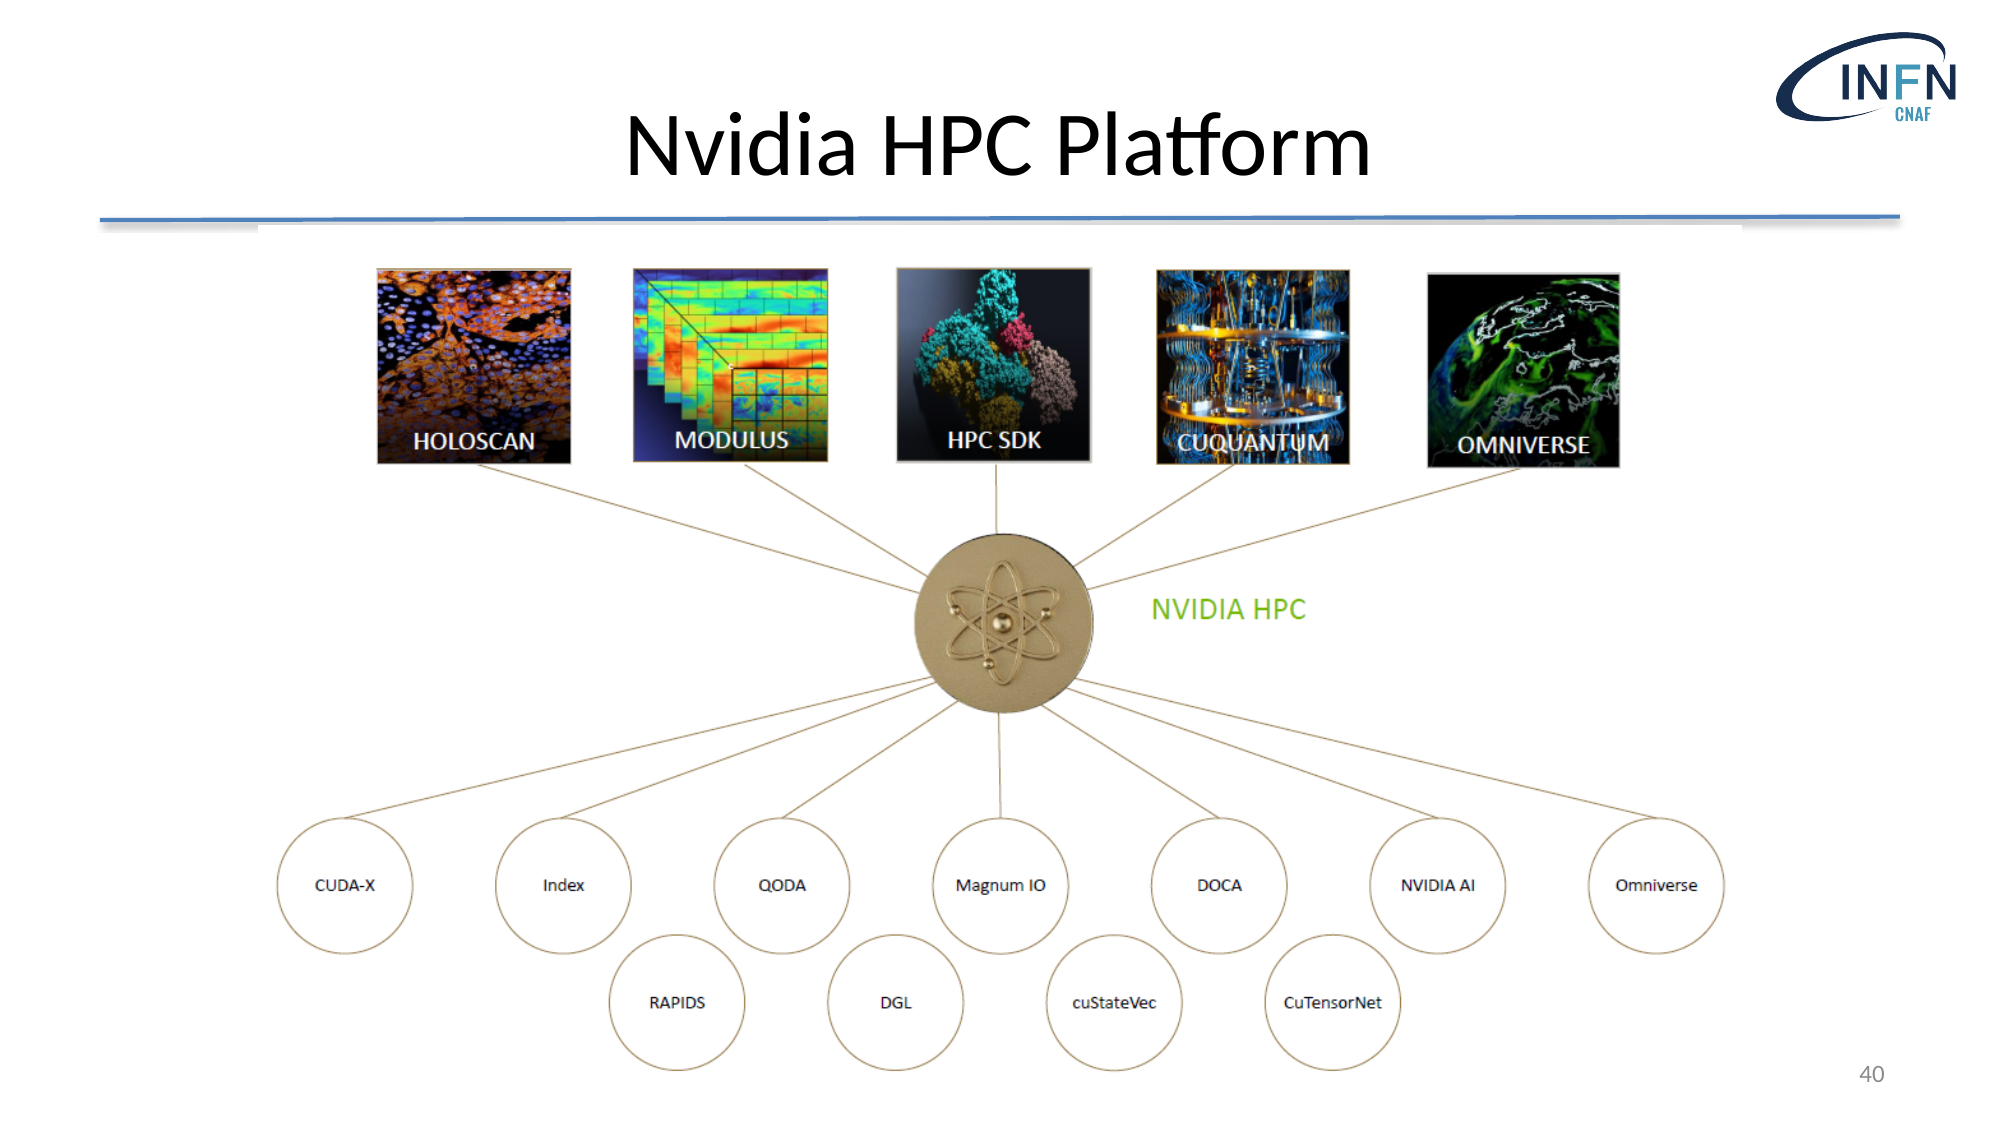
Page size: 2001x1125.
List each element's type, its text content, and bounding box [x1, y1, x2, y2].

picture [1755, 27, 2000, 136]
slide_number 40 [1433, 1042, 1900, 1103]
title Nvidia HPC Platform [99, 45, 1900, 233]
picture [257, 224, 1742, 1081]
